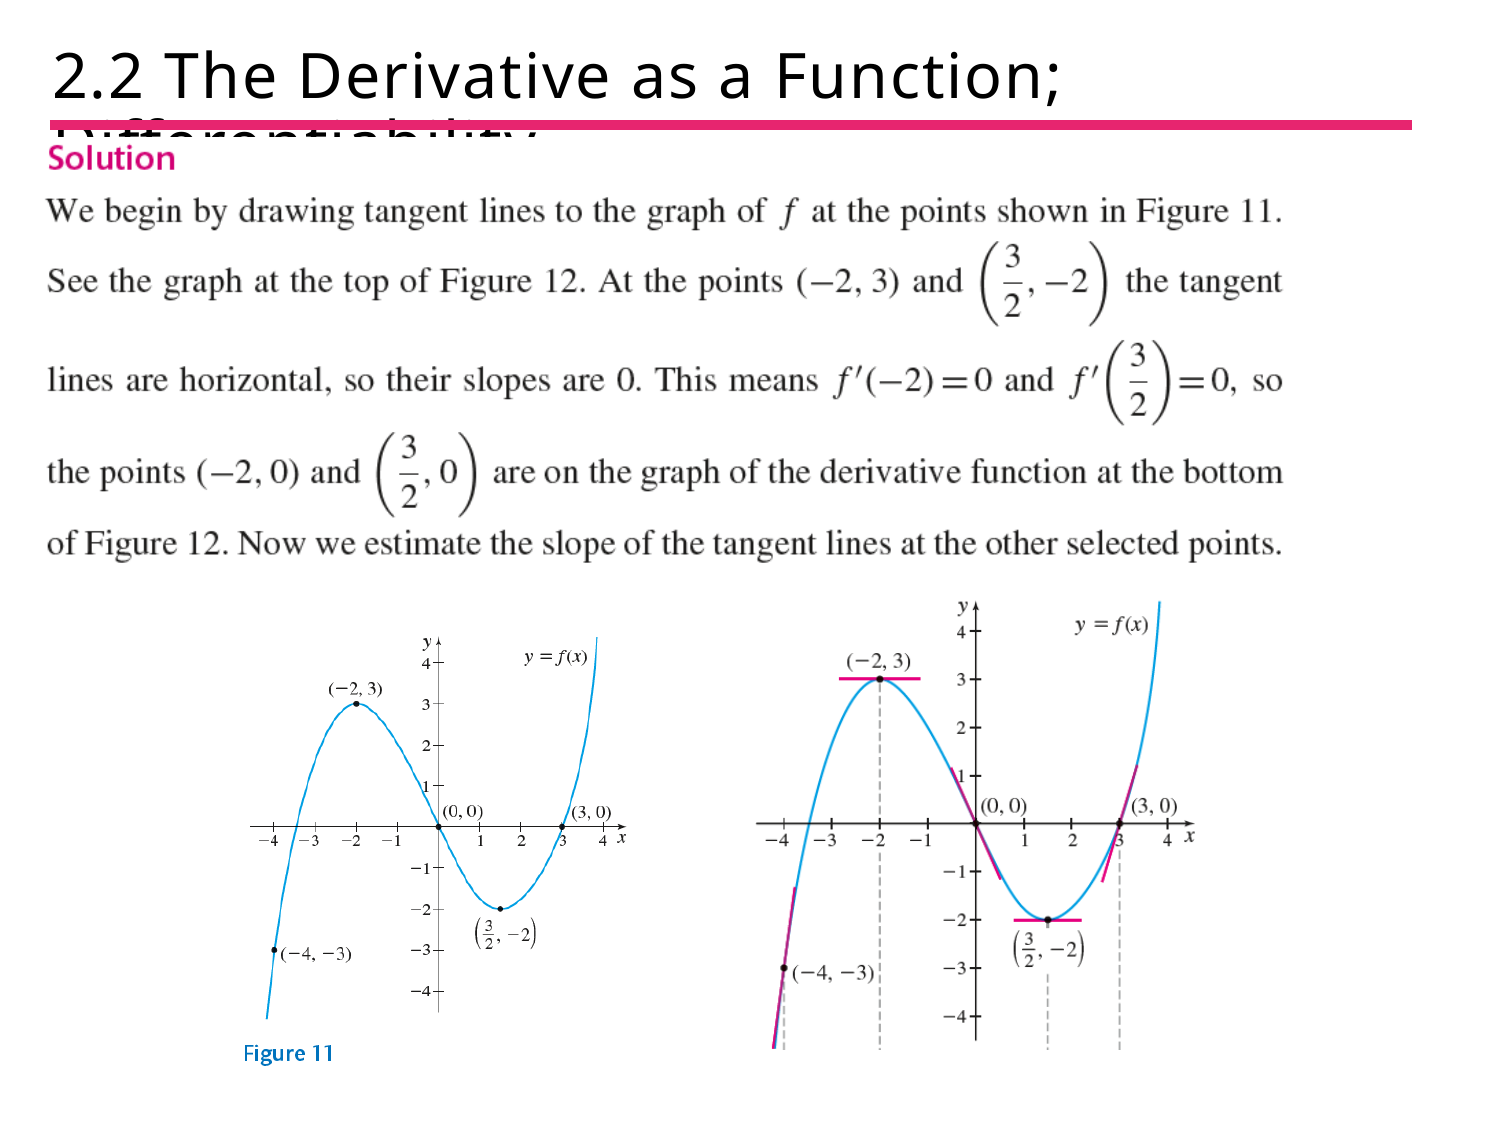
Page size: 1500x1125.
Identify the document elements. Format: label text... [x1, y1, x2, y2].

picture [749, 589, 1200, 1050]
text_box 2.2 The Derivative as a Function; Differentiability [37, 37, 1500, 188]
picture [237, 635, 632, 1072]
picture [37, 137, 1300, 578]
